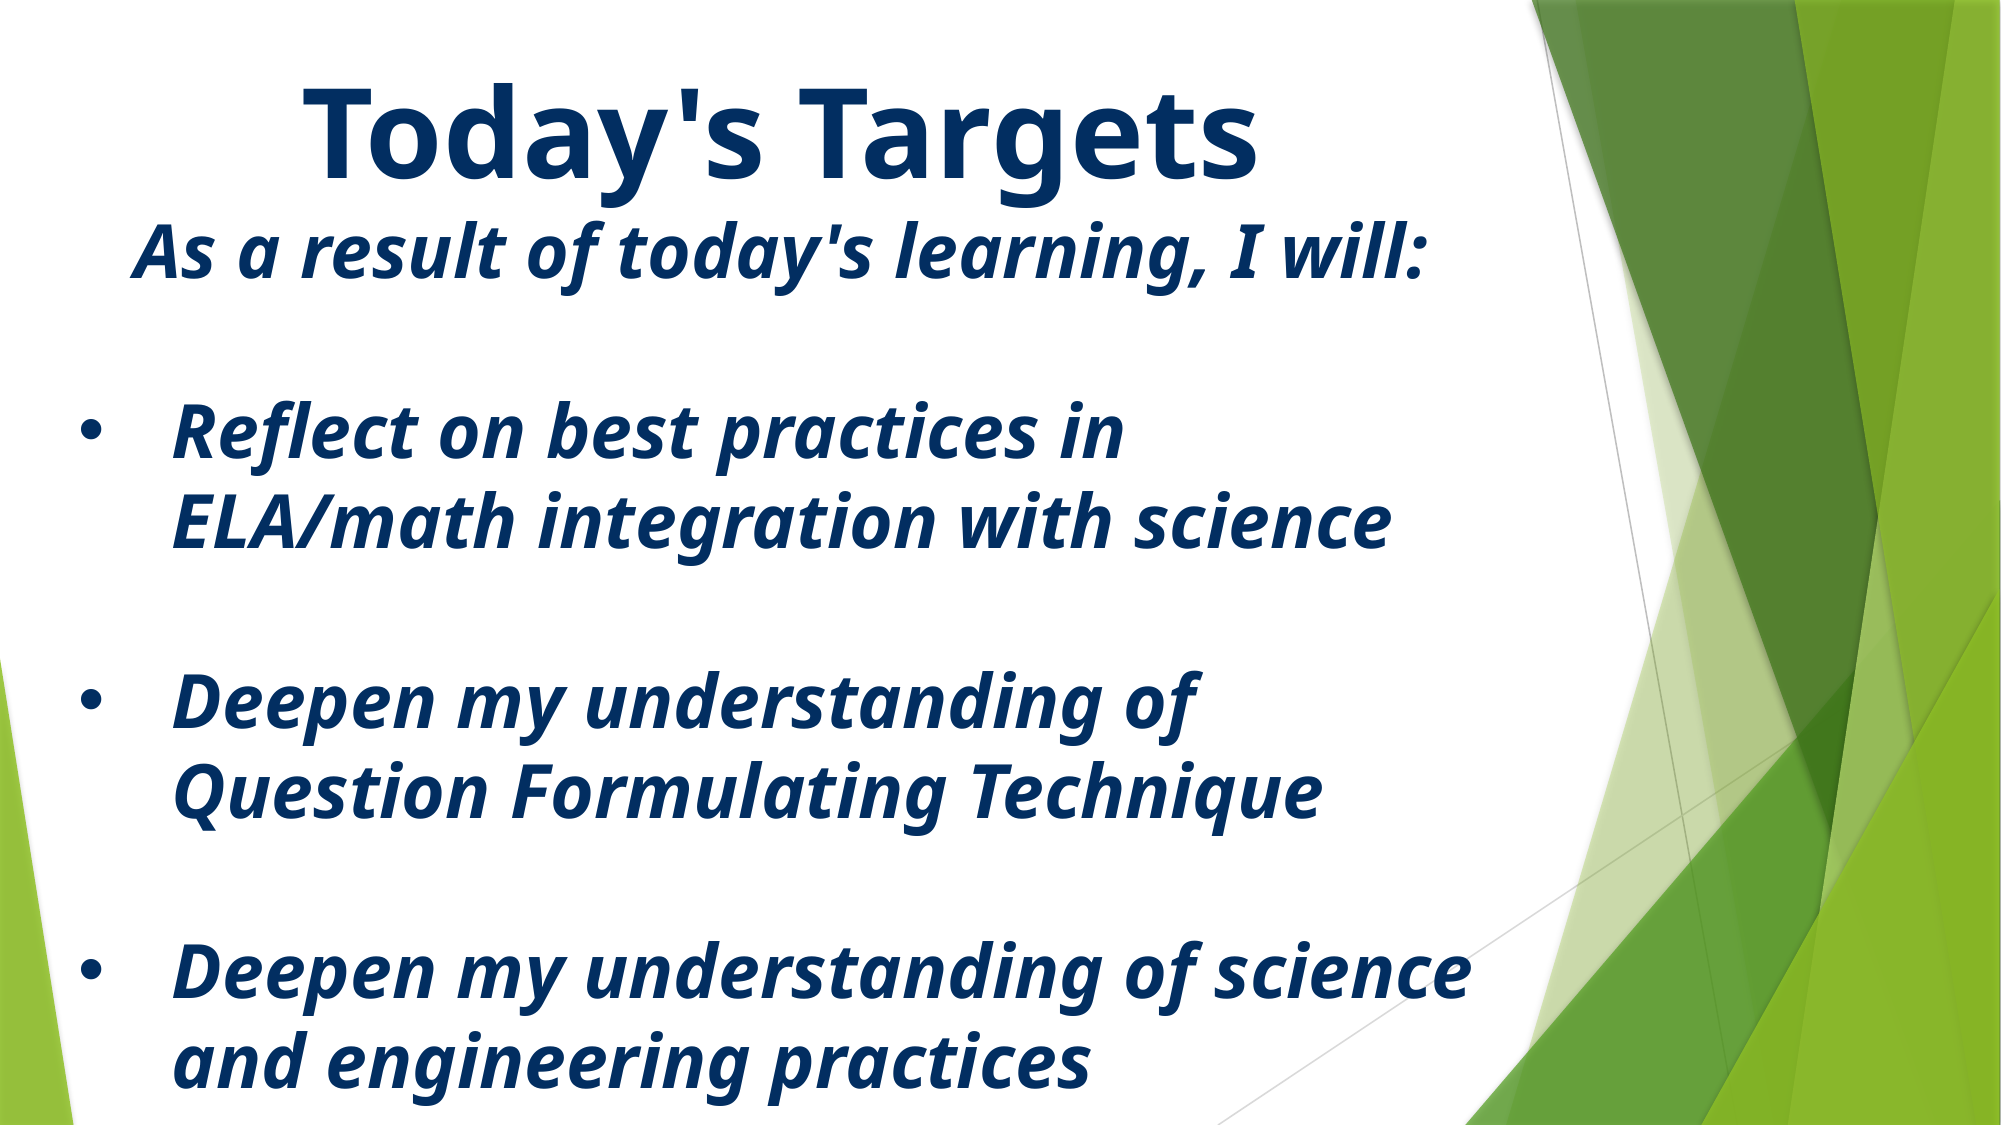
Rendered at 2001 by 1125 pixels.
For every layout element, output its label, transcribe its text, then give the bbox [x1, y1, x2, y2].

text_box Today's Targets As a result of today's learning, I will: Reflect on best practices in ELA/math integration with science Deepen my understanding of Question Formulating Technique Deepen my understanding of science and engineering practices [63, 46, 1500, 1125]
